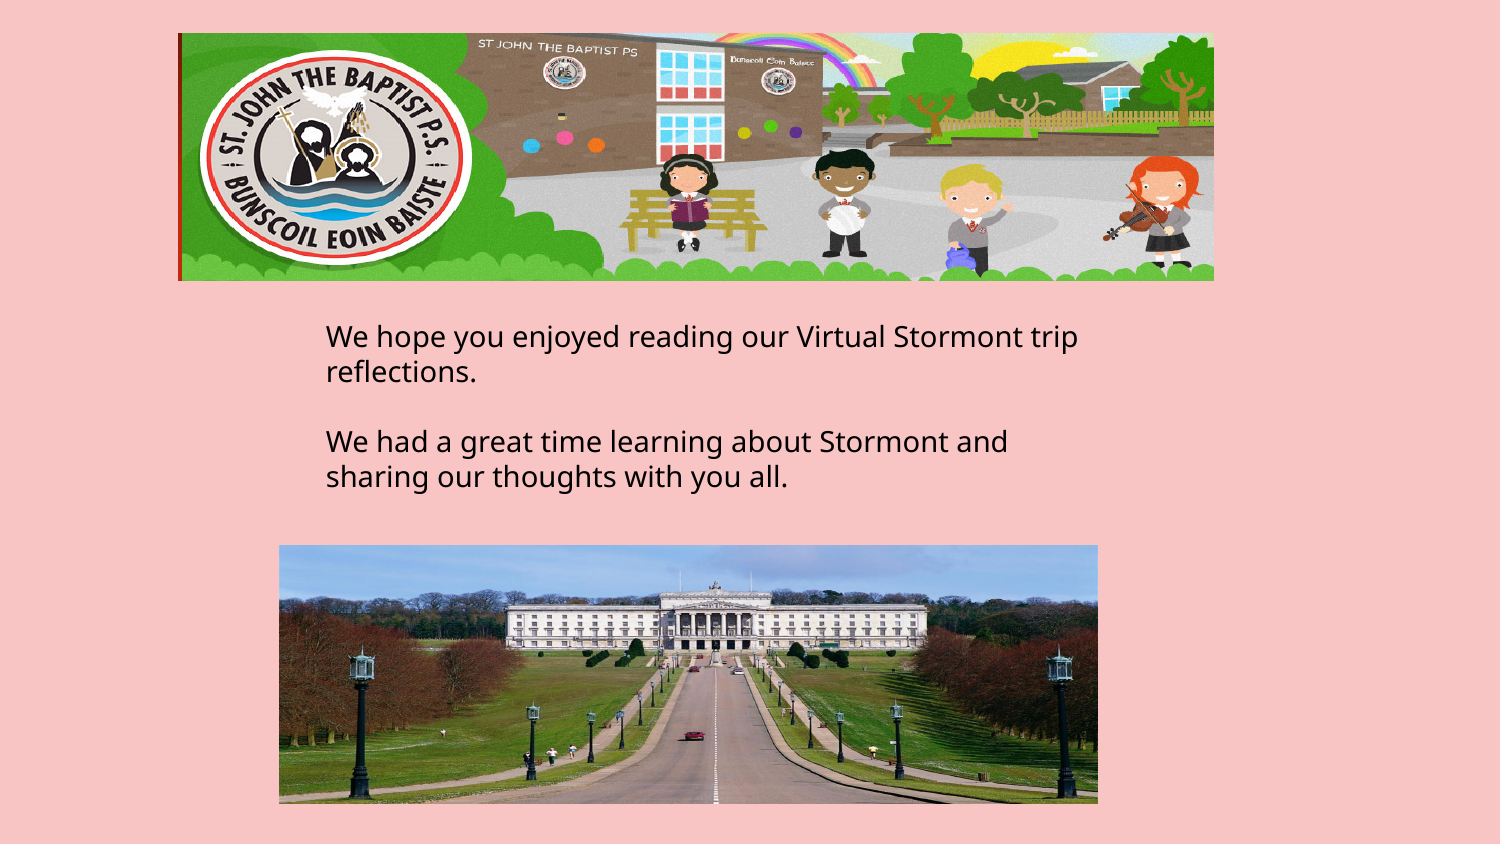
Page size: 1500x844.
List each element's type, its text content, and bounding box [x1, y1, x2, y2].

picture [279, 545, 1098, 804]
picture [178, 33, 1215, 281]
text_box We hope you enjoyed reading our Virtual Stormont trip reflections. We had a great time learning about Stormont and sharing our thoughts with you all. [310, 303, 1133, 508]
